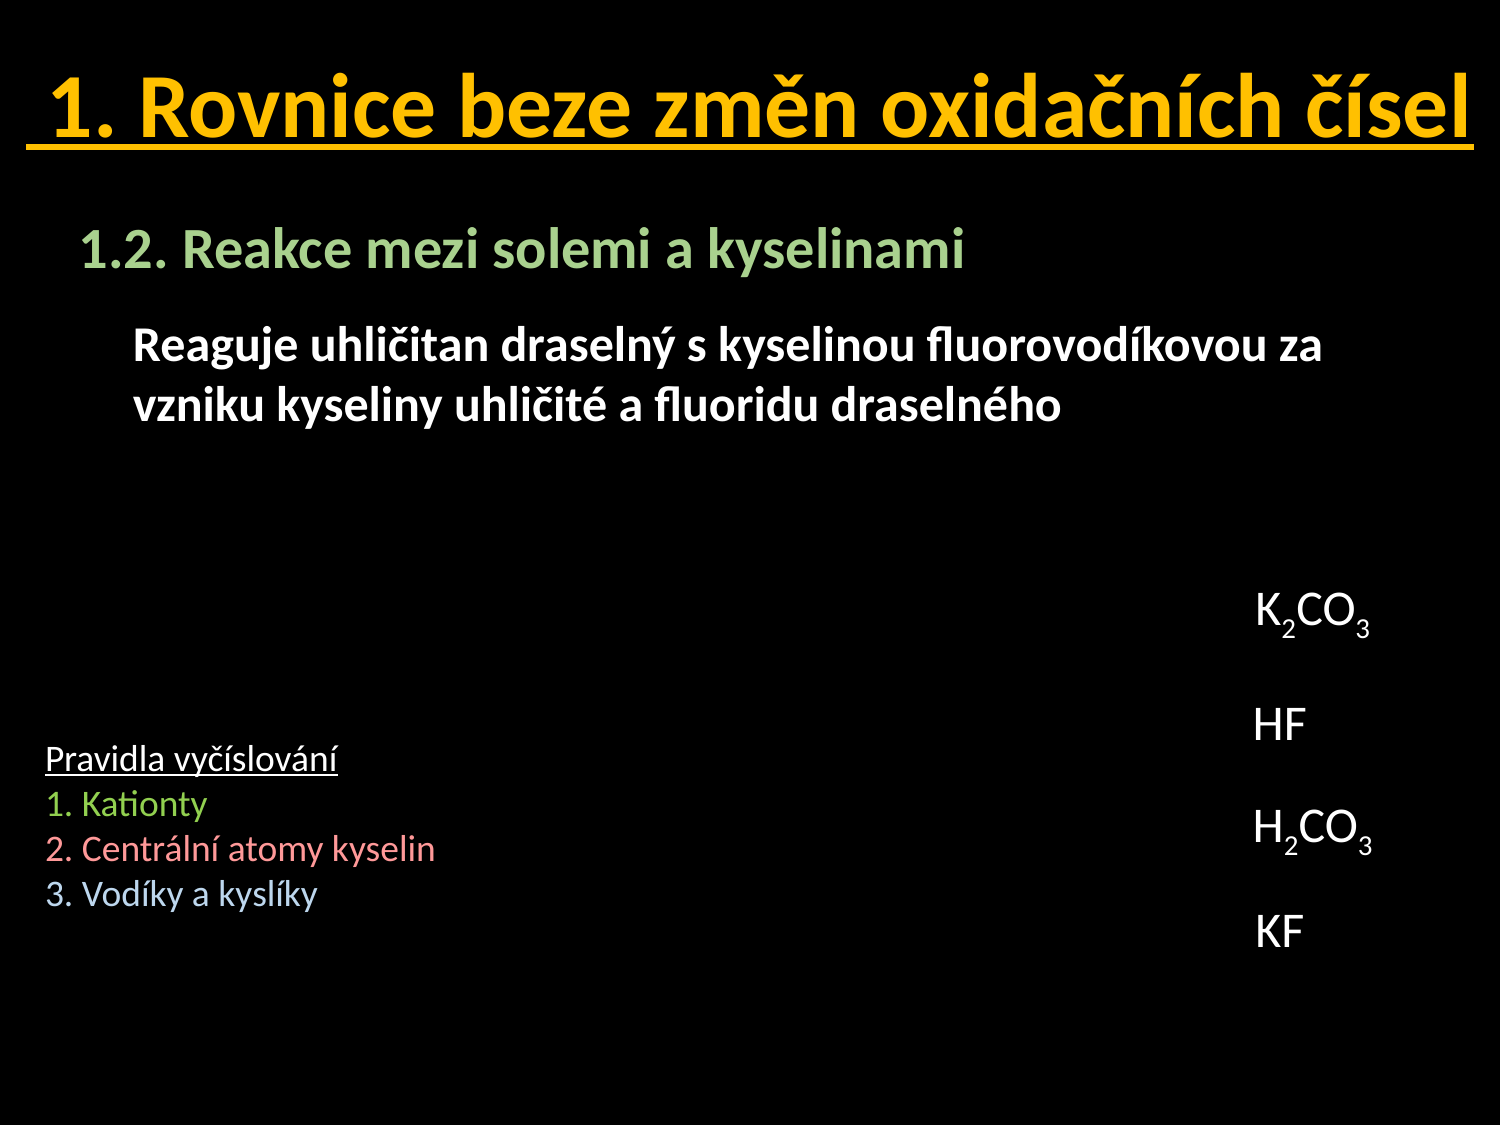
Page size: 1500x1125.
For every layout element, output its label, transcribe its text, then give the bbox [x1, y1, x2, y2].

text_box K2CO3 [1240, 557, 1500, 662]
text_box KF [1240, 875, 1500, 980]
text_box Pravidla vyčíslování 1. Kationty 2. Centrální atomy kyselin 3. Vodíky a kyslíky [29, 567, 1133, 1125]
text_box 1.2. Reakce mezi solemi a kyselinami [64, 202, 981, 288]
text_box 1. Rovnice beze změn oxidačních čísel [0, 0, 1500, 203]
text_box Reaguje uhličitan draselný s kyselinou fluorovodíkovou za vzniku kyseliny uhličité a fluoridu draselného [118, 304, 1361, 440]
text_box HF [1237, 667, 1500, 772]
text_box H2CO3 [1237, 774, 1500, 880]
